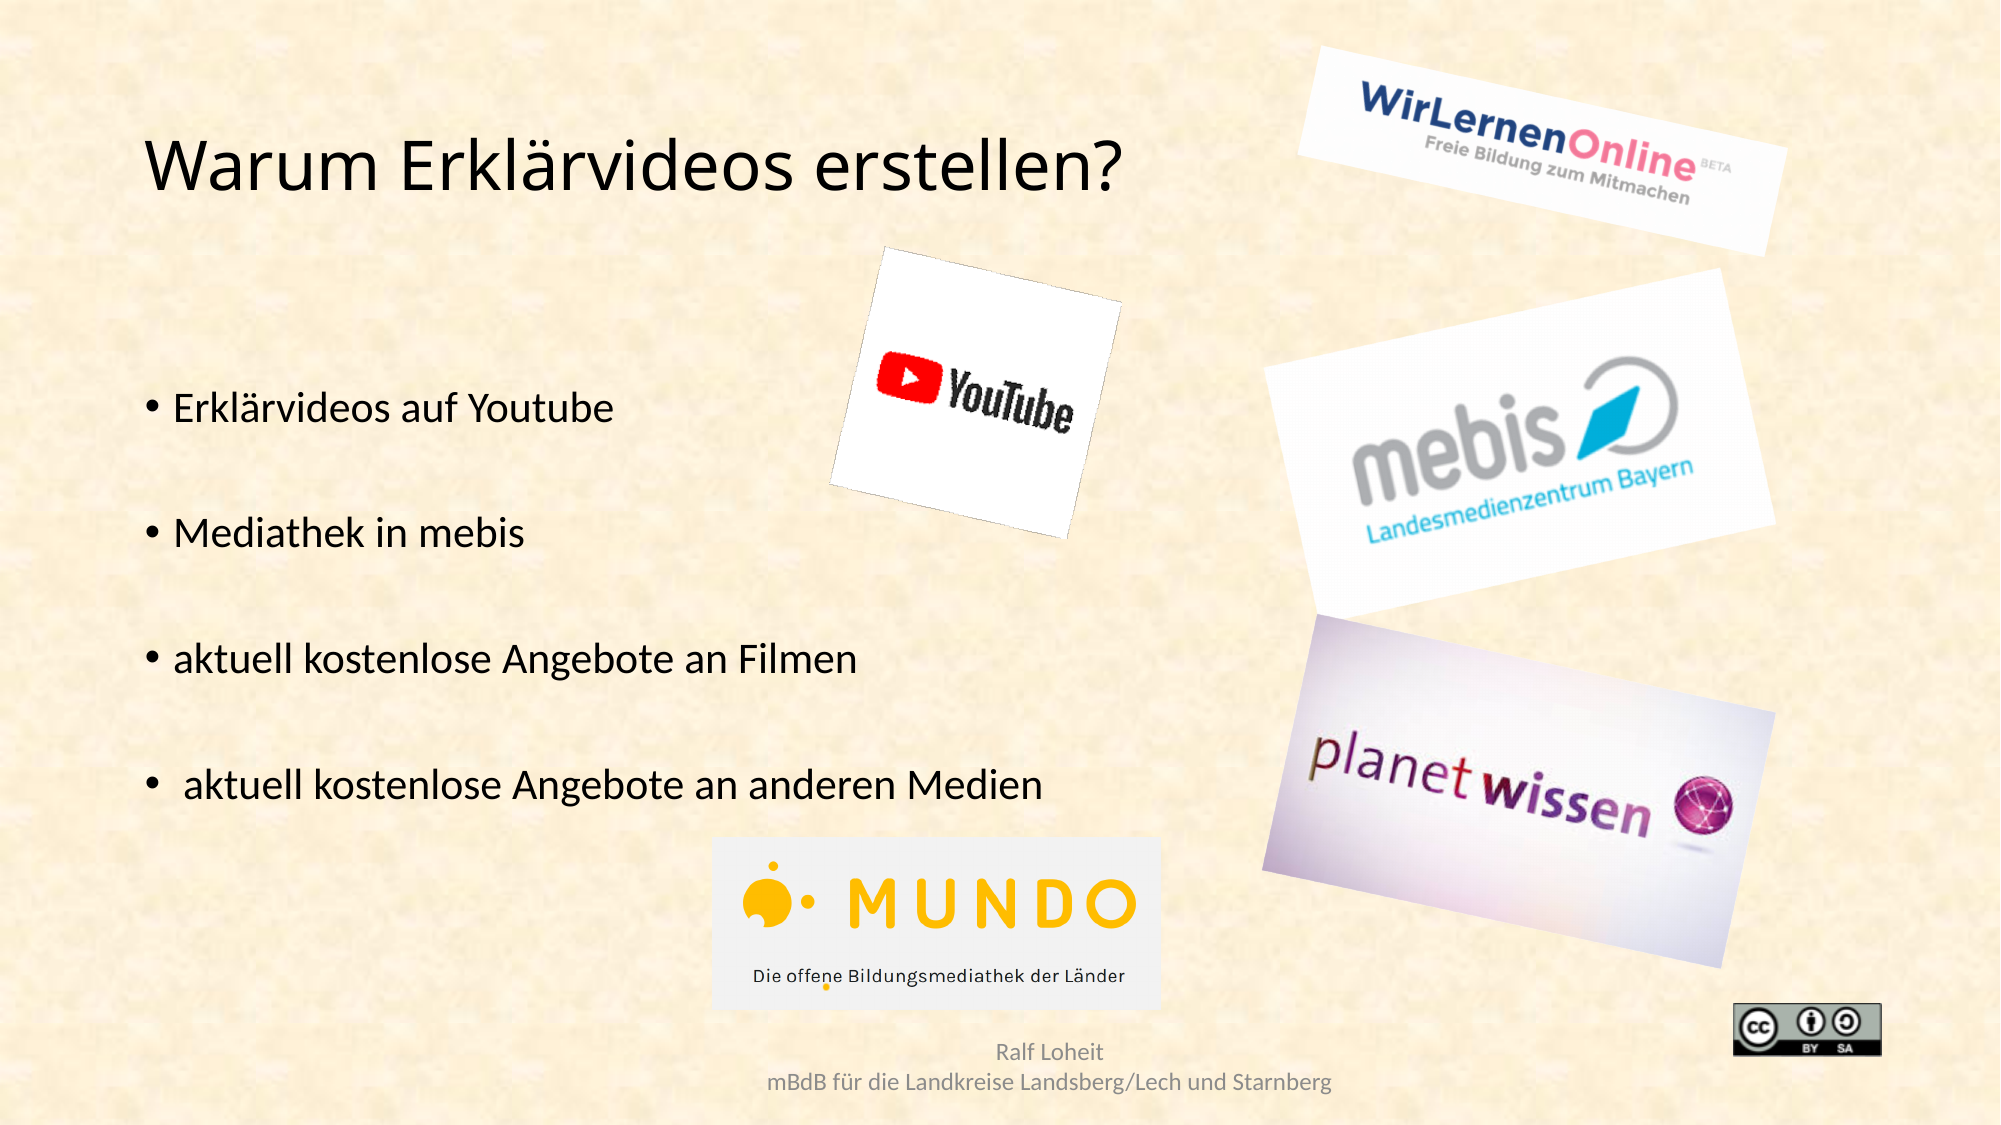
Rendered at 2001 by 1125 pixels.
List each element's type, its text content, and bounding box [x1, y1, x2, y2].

picture [0, 0, 2001, 1125]
list Erklärvideos auf Youtube Mediathek in mebis aktuell kostenlose Angebote an Filmen aktuell kostenlose Angebote an anderen Medien [136, 245, 1863, 970]
text_box Ralf Loheit mBdB für die Landkreise Landsberg/Lech und Starnberg [712, 1035, 1388, 1096]
title Warum Erklärvideos erstellen? [1388, 59, 1863, 245]
title Warum Erklärvideos erstellen? [136, 59, 1704, 245]
